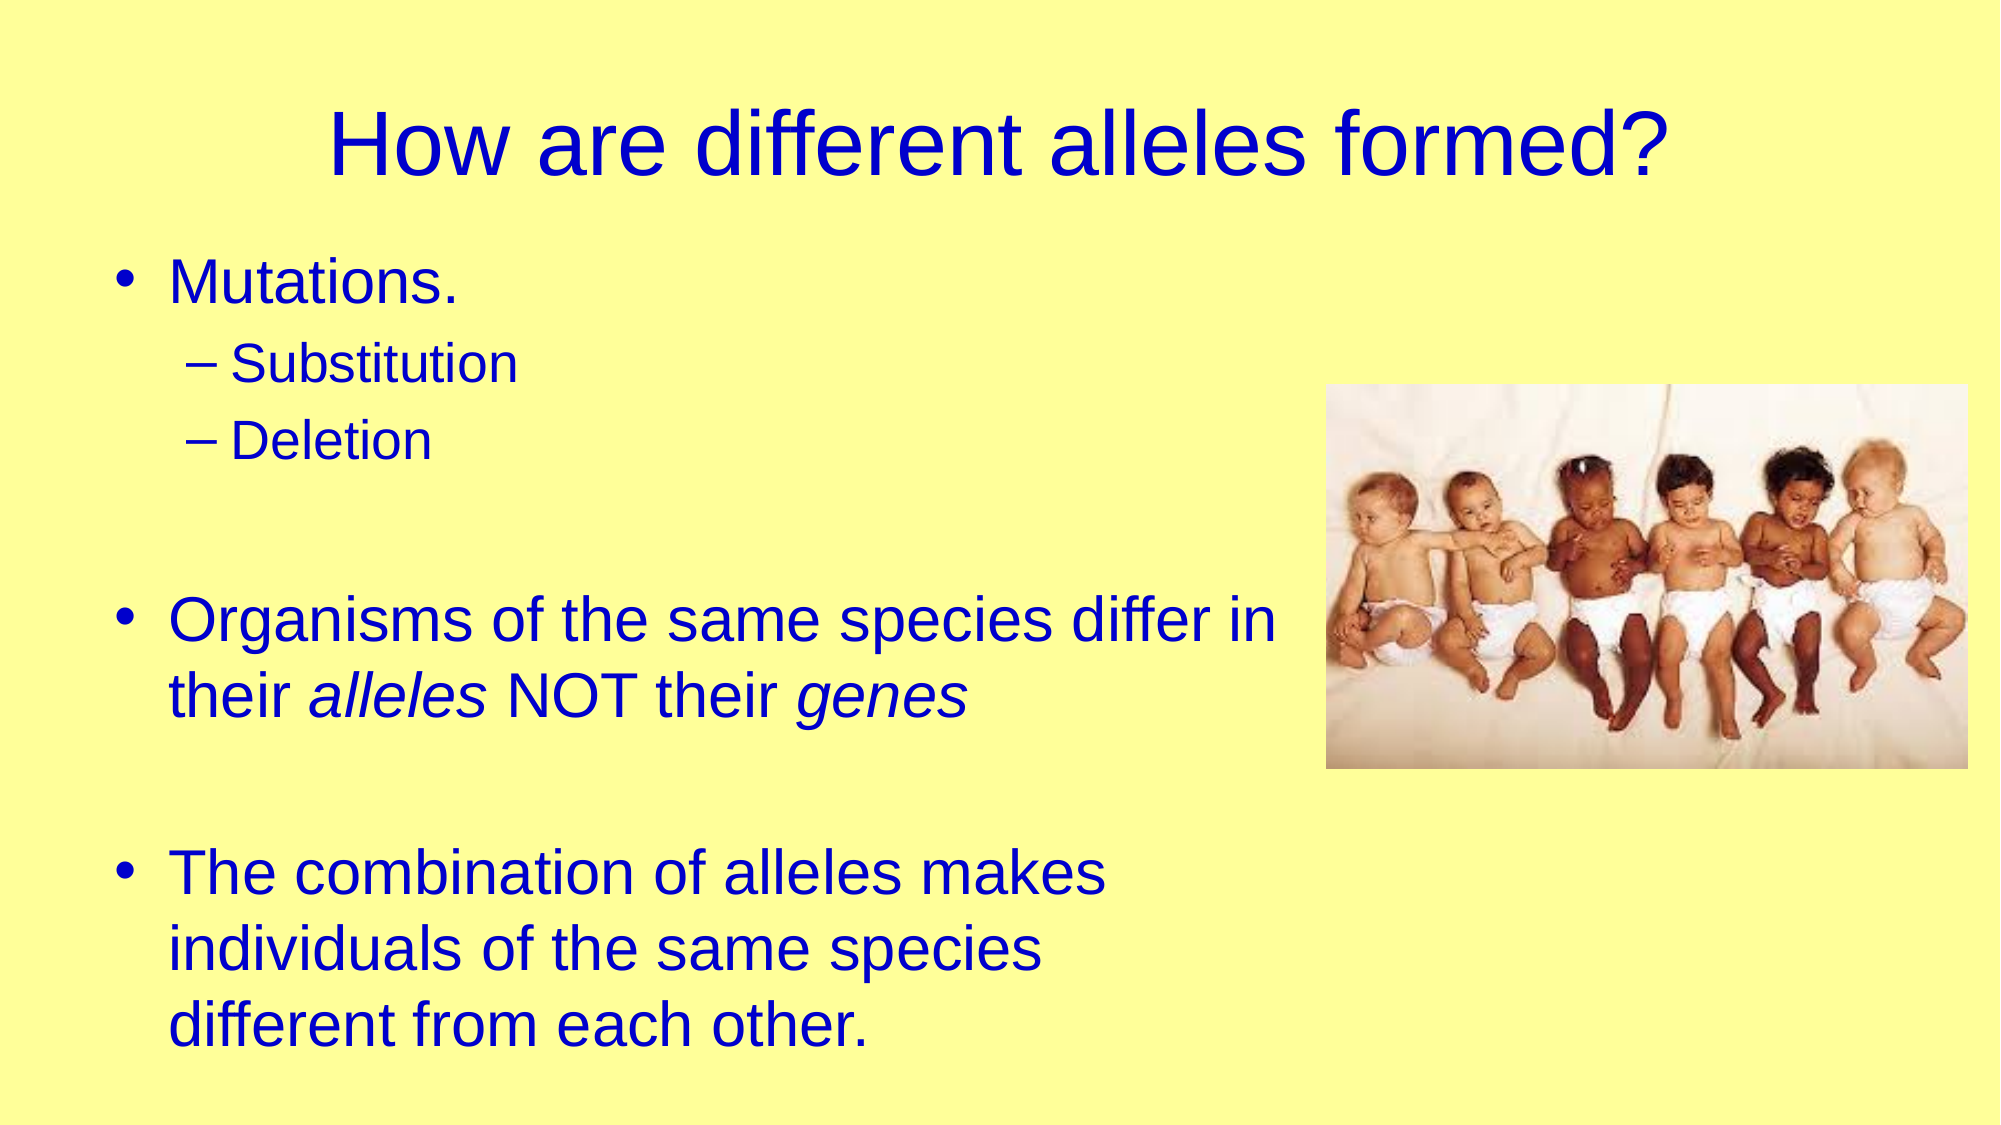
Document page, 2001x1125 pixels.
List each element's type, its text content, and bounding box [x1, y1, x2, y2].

title How are different alleles formed? [99, 45, 1900, 233]
picture [1325, 384, 1968, 770]
list Mutations. Substitution Deletion Organisms of the same species differ in their alleles NOT their genes The combination of alleles makes individuals of the same species different from each other. [99, 232, 1302, 1068]
